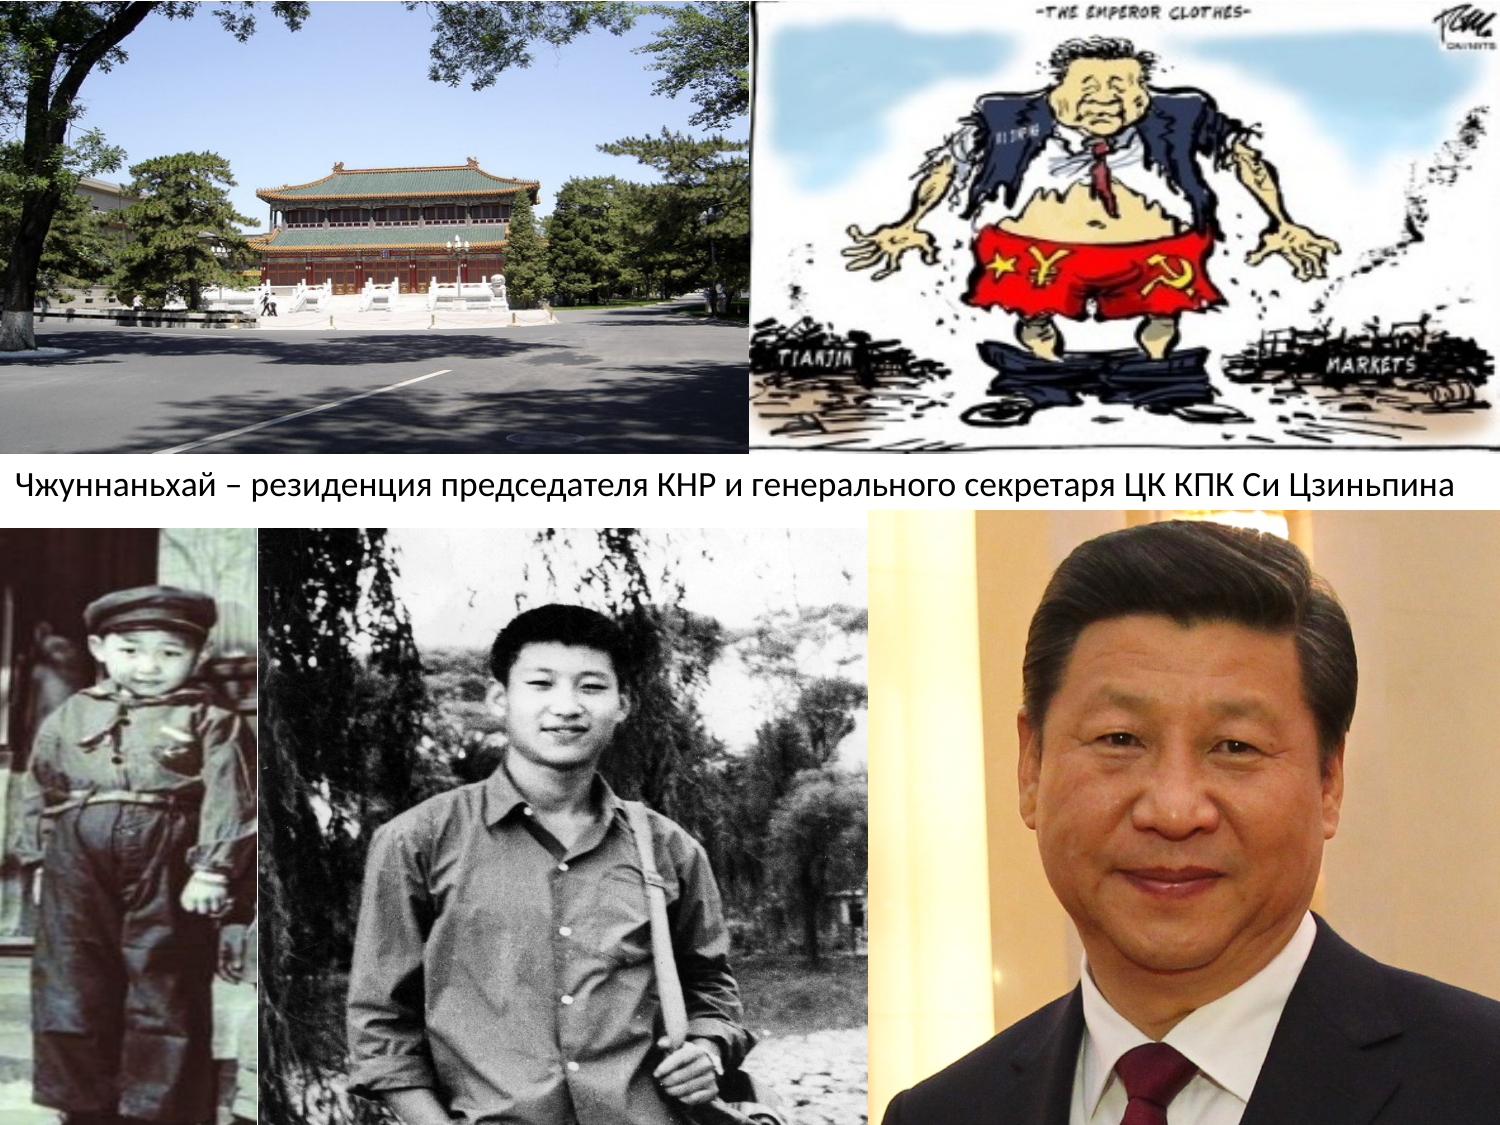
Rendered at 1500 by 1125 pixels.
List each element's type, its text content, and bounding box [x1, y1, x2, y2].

text_box Чжуннаньхай – резиденция председателя КНР и генерального секретаря ЦК КПК Си Цзиньпина [0, 462, 1500, 512]
picture [0, 1, 1500, 454]
picture [0, 528, 257, 1125]
picture [258, 510, 1500, 1125]
